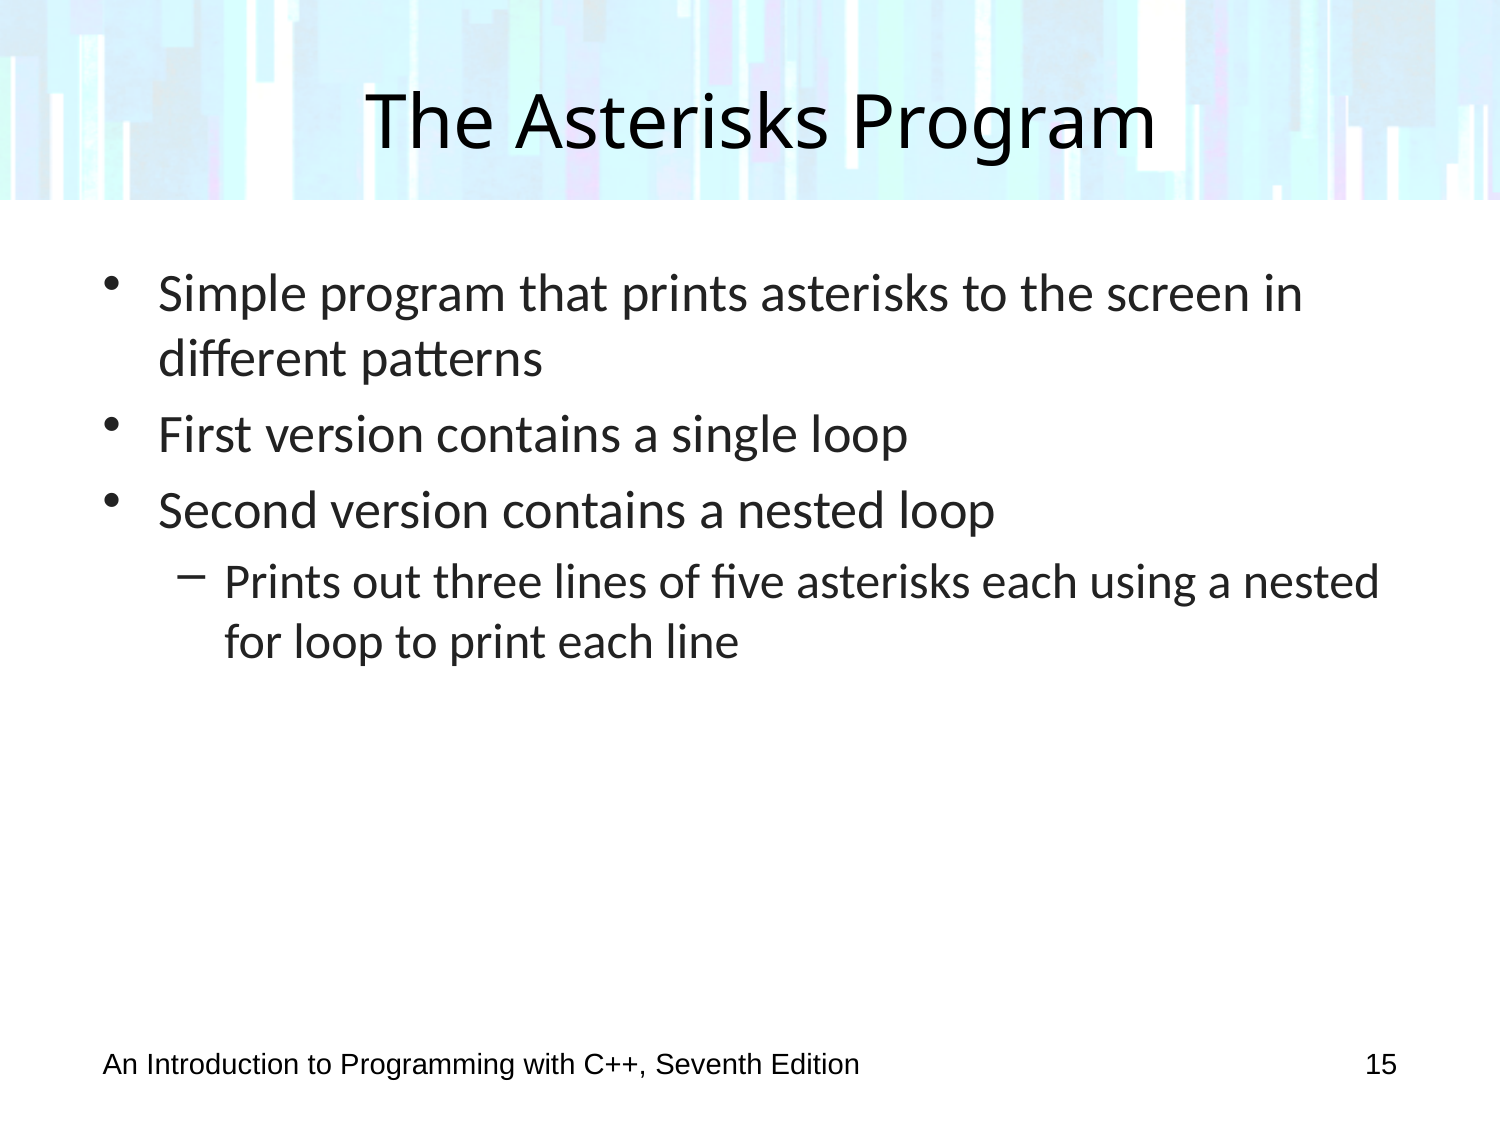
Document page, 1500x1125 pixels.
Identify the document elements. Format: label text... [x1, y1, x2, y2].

footer An Introduction to Programming with C++, Seventh Edition [87, 1037, 1051, 1101]
list Simple program that prints asterisks to the screen in different patterns First version contains a single loop Second version contains a nested loop Prints out three lines of five asterisks each using a nested for loop to print each line [87, 249, 1413, 1025]
title The Asterisks Program [99, 24, 1425, 213]
slide_number 15 [1074, 1037, 1413, 1101]
